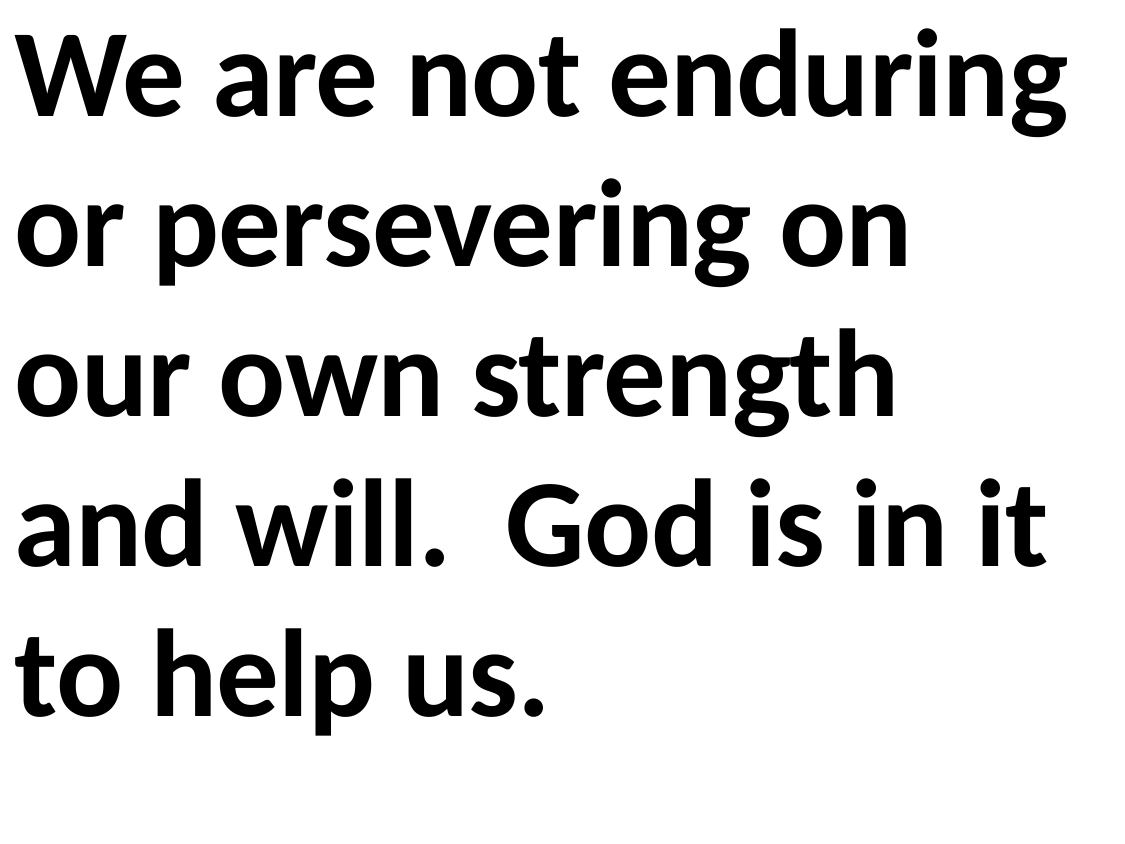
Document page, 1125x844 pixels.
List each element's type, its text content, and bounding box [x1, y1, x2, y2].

text_box We are not enduring or persevering on our own strength and will. God is in it to help us. [0, 0, 1125, 749]
